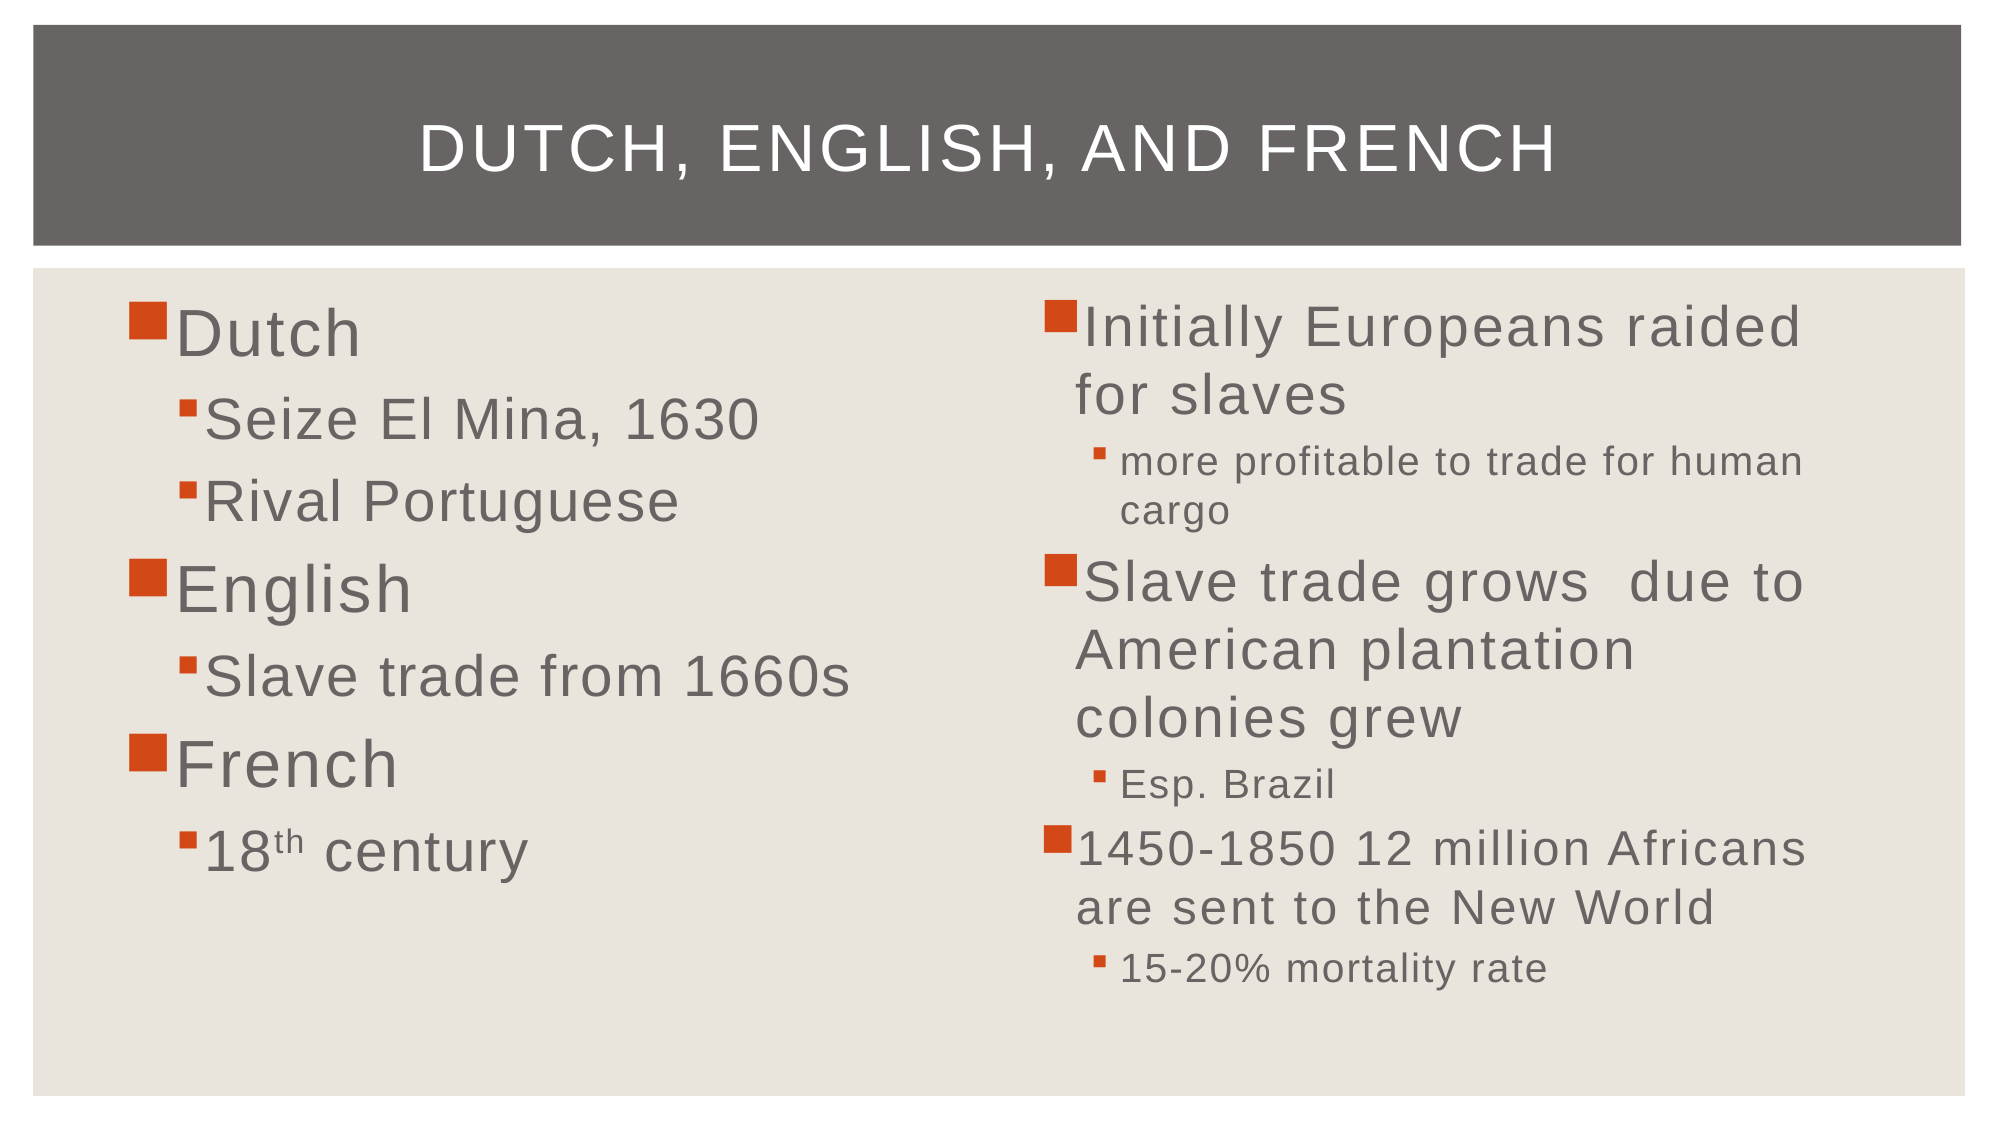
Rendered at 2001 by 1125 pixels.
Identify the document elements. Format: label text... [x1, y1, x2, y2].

list Initially Europeans raided for slaves more profitable to trade for human cargo Slave trade grows due to American plantation colonies grew Esp. Brazil 1450-1850 12 million Africans are sent to the New World 15-20% mortality rate [1016, 281, 1900, 1005]
title Dutch, English, and French [83, 58, 1917, 232]
list Dutch Seize El Mina, 1630 Rival Portuguese English Slave trade from 1660s French 18th century [99, 281, 984, 1005]
